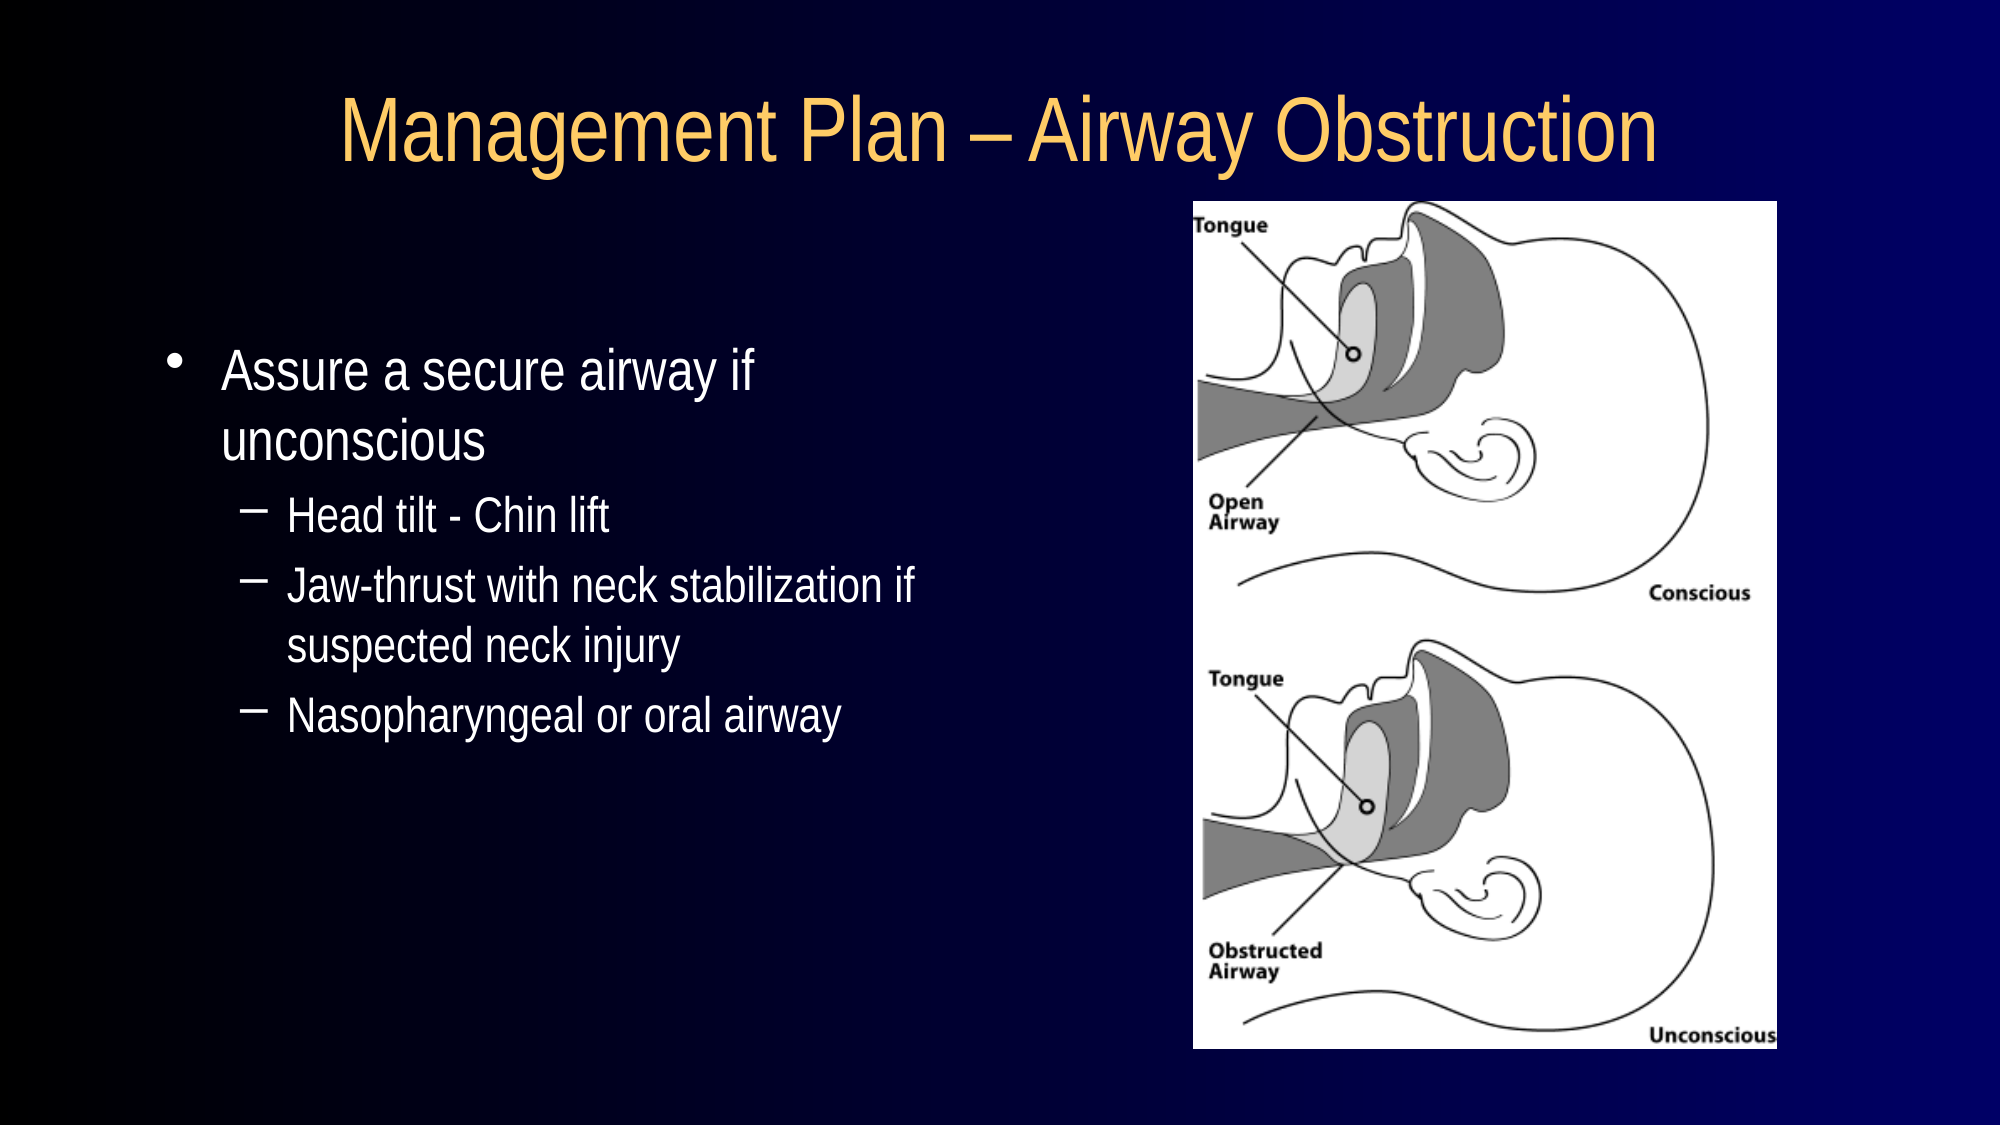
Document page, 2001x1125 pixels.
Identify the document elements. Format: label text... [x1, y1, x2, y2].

title Management Plan – Airway Obstruction [150, 48, 1850, 202]
list Assure a secure airway if unconscious Head tilt - Chin lift Jaw-thrust with neck stabilization if suspected neck injury Nasopharyngeal or oral airway [150, 324, 984, 1000]
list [1193, 200, 1777, 1049]
